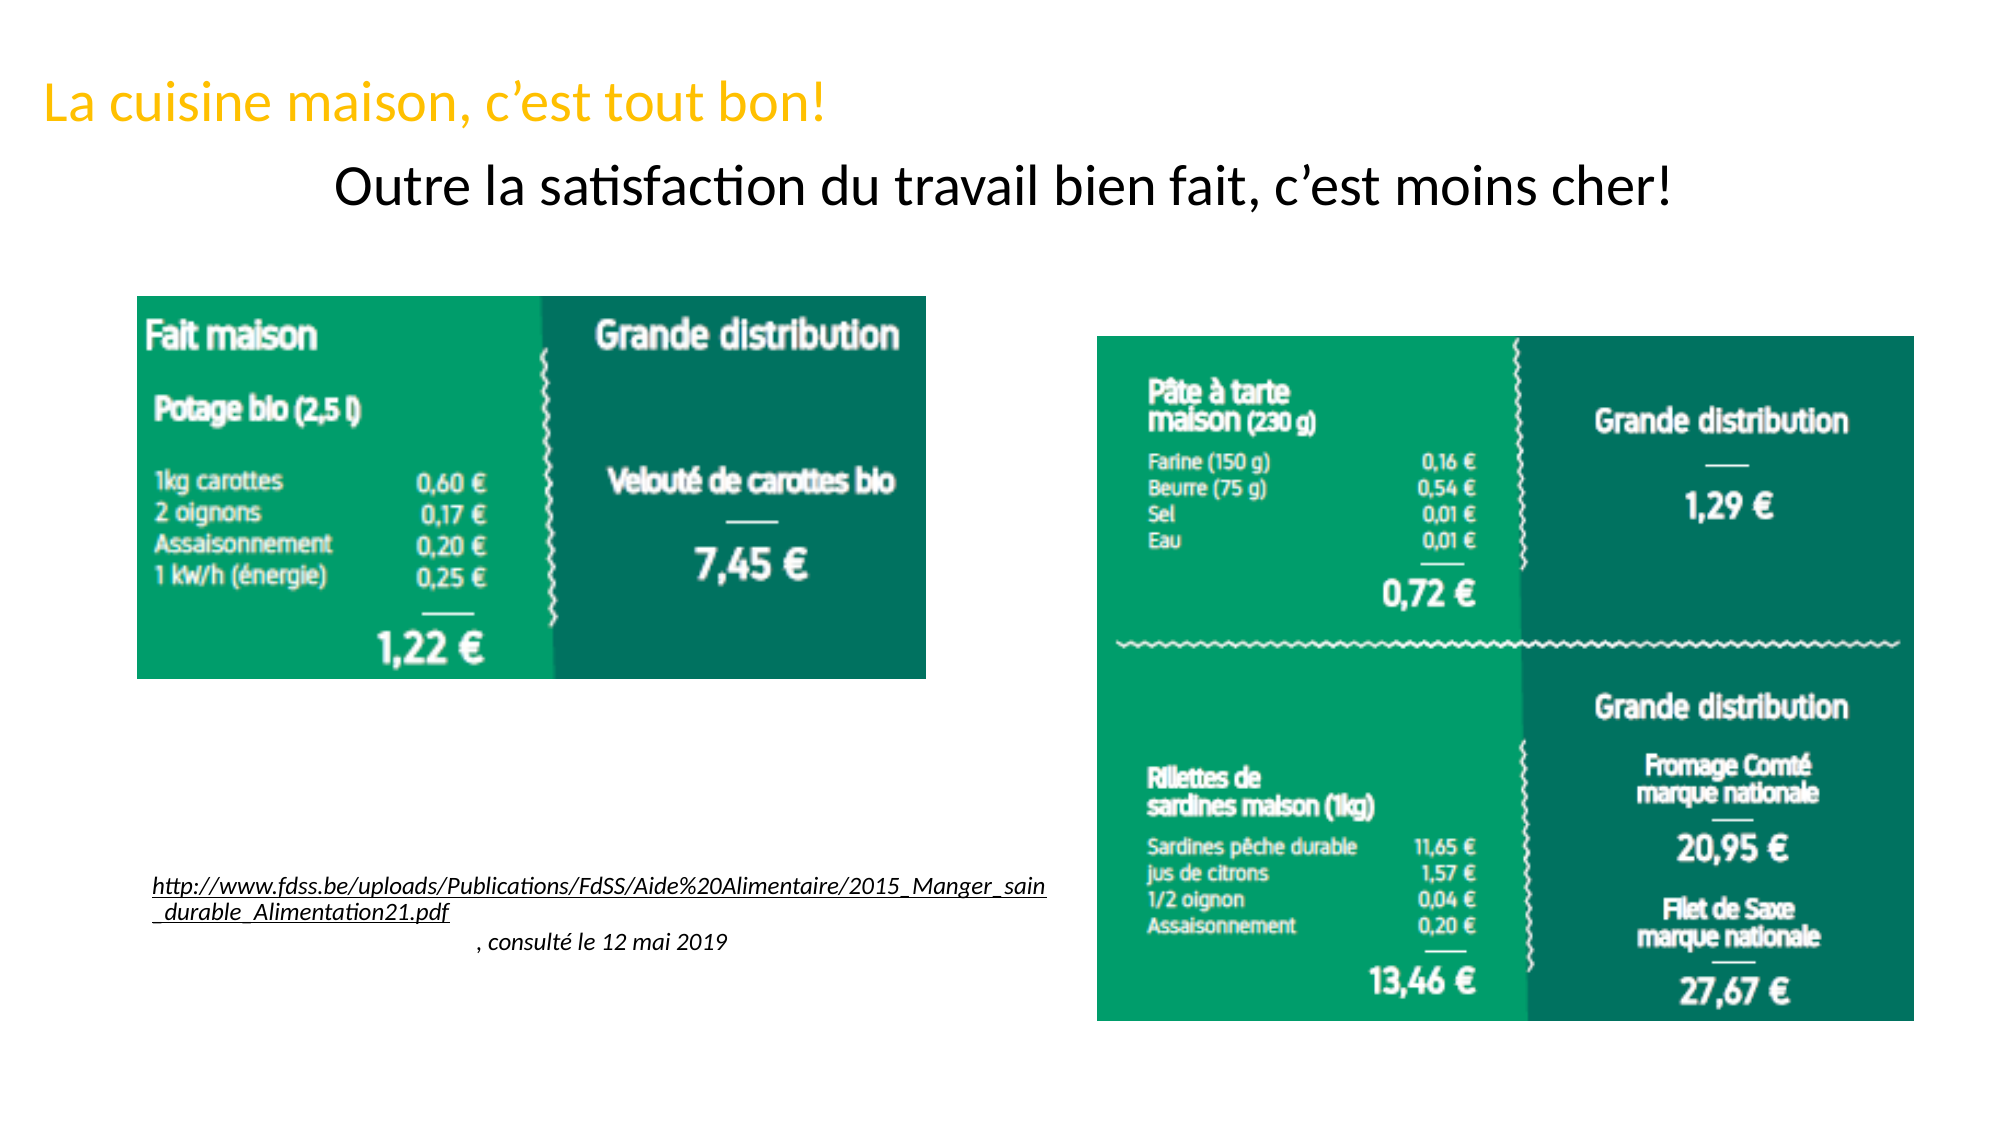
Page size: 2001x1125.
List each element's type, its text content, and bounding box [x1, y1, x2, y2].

picture [137, 296, 927, 679]
text_box http://www.fdss.be/uploads/Publications/FdSS/Aide%20Alimentaire/2015_Manger_sain_durable_Alimentation21.pdf, consulté le 12 mai 2019 [136, 804, 1068, 996]
picture [1097, 336, 1914, 1021]
list La cuisine maison, c’est tout bon! Outre la satisfaction du travail bien fait, c’est moins cher! [28, 64, 1981, 1094]
